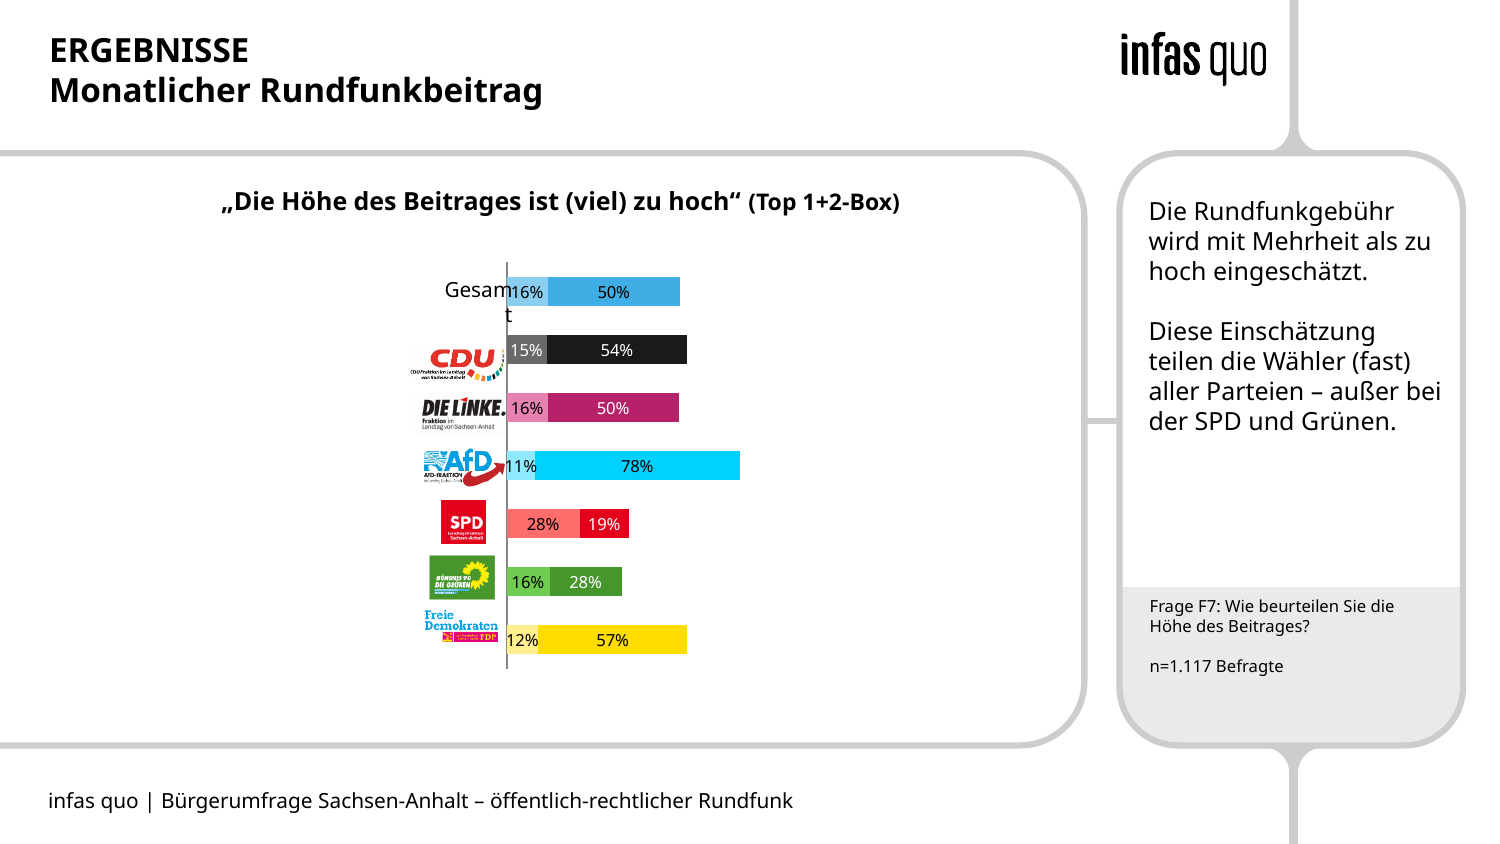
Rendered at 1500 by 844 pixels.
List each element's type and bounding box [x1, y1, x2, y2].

picture [408, 552, 501, 602]
chart [501, 253, 775, 678]
picture [412, 603, 501, 648]
picture [402, 340, 501, 391]
text_box [0, 0, 1500, 844]
picture [441, 500, 486, 544]
picture [415, 392, 501, 435]
picture [409, 441, 501, 492]
